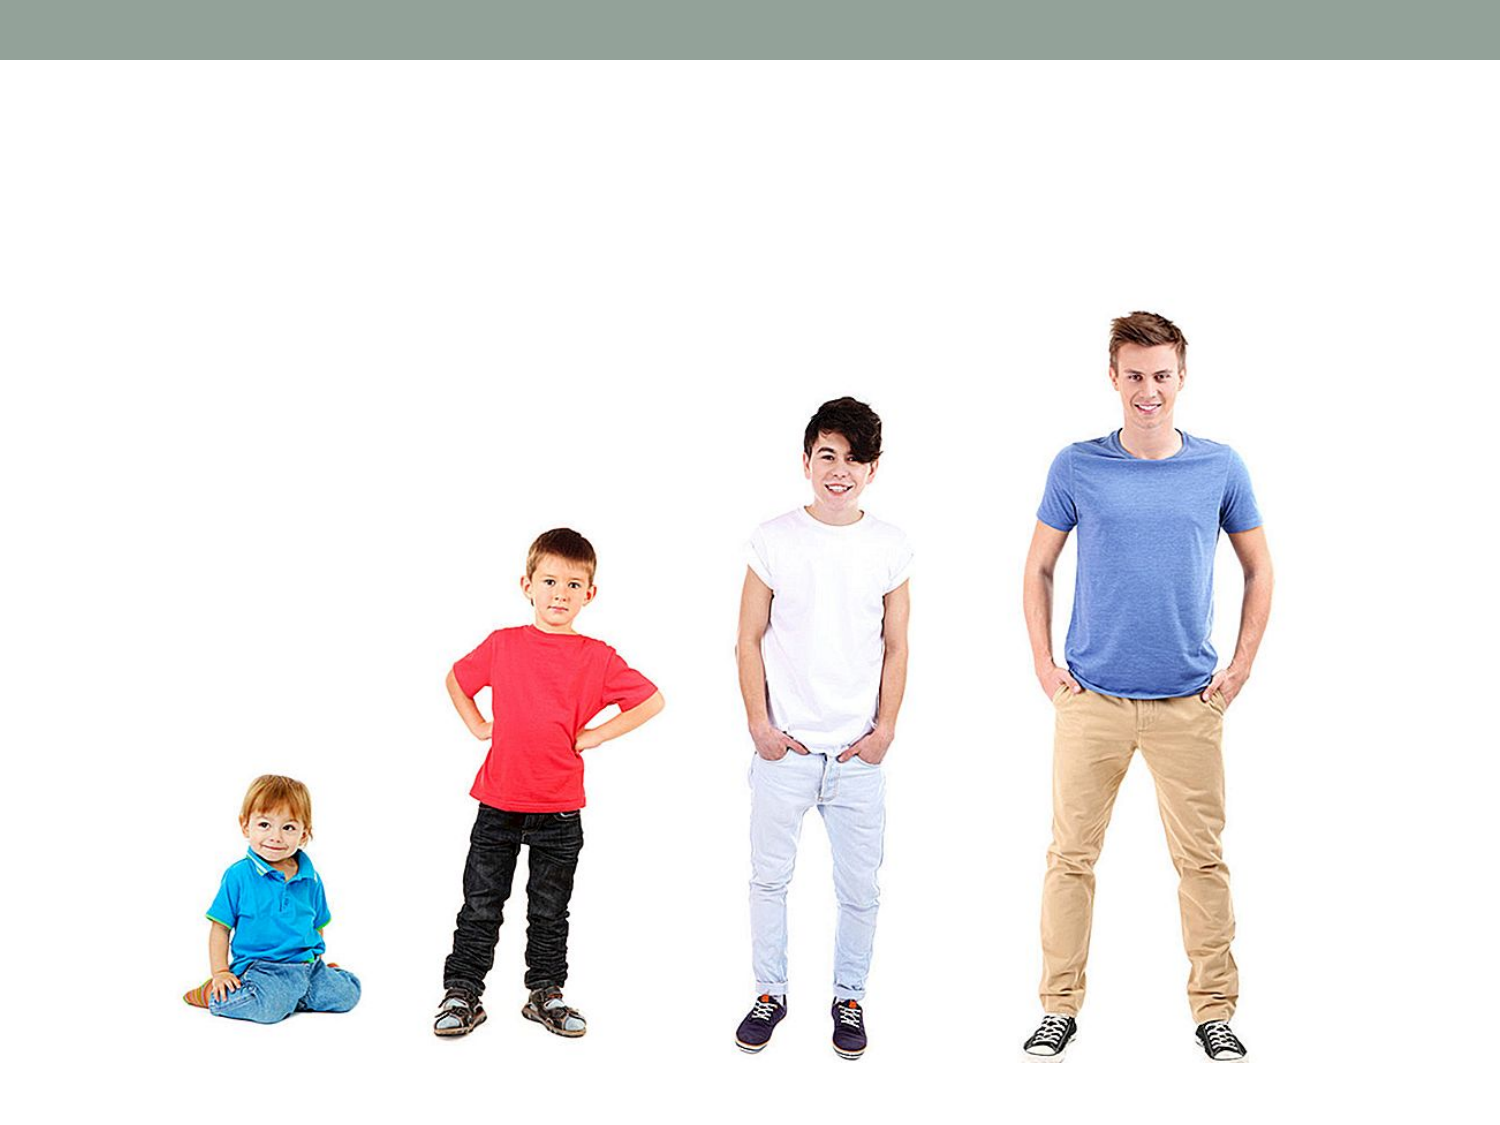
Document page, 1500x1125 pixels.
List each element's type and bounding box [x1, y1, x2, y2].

list [160, 262, 1340, 1063]
